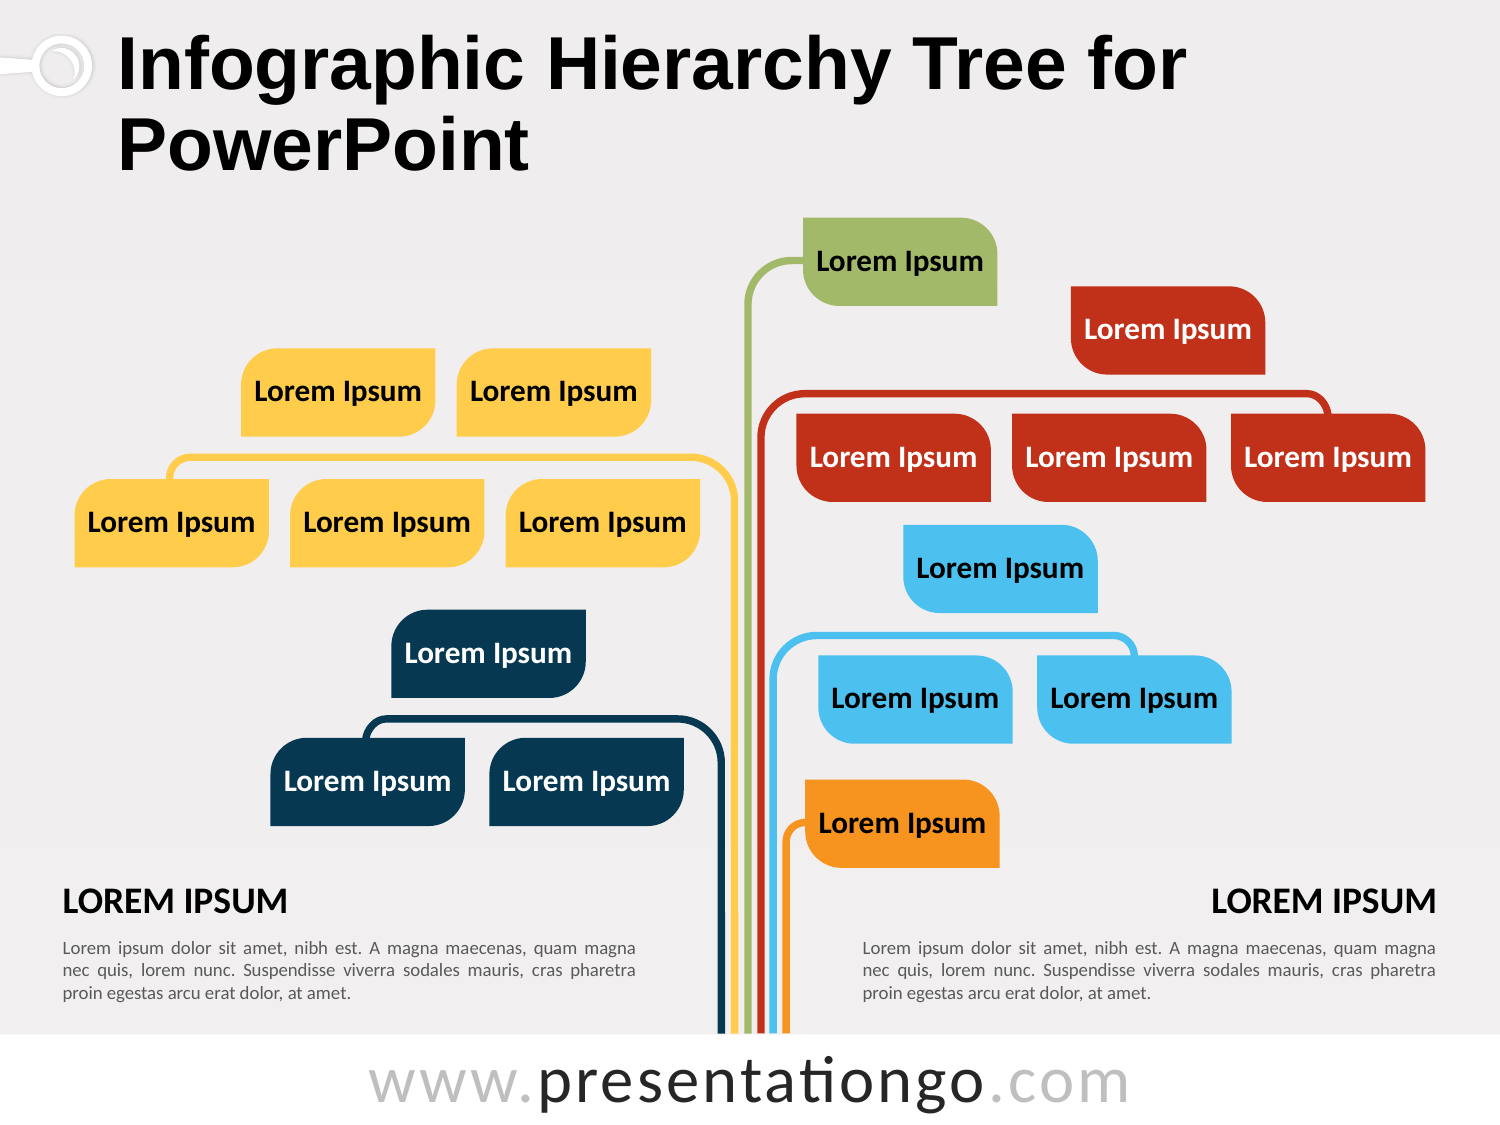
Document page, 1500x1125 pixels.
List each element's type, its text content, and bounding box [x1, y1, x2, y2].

text_box Lorem Ipsum [241, 348, 436, 437]
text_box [62, 868, 638, 1012]
text_box Lorem Ipsum [270, 737, 465, 827]
text_box [165, 453, 739, 1034]
text_box Lorem Ipsum [796, 413, 991, 502]
text_box Lorem Ipsum [456, 348, 652, 437]
text_box Lorem Ipsum [391, 609, 586, 698]
text_box [361, 715, 726, 1034]
text_box Lorem Ipsum [818, 655, 1013, 744]
text_box Lorem Ipsum [903, 524, 1098, 614]
text_box Lorem Ipsum [74, 479, 269, 568]
text_box Lorem Ipsum [290, 479, 485, 568]
text_box [769, 631, 1139, 1034]
text_box Lorem Ipsum [1231, 413, 1426, 502]
text_box Lorem Ipsum [1012, 413, 1207, 502]
text_box [744, 256, 804, 1034]
text_box [757, 389, 1332, 1034]
text_box Lorem Ipsum [489, 737, 684, 827]
text_box Lorem Ipsum [805, 779, 1000, 868]
text_box Lorem Ipsum [1037, 655, 1232, 744]
text_box [782, 818, 806, 1034]
text_box Lorem Ipsum [803, 217, 998, 306]
text_box Lorem Ipsum [505, 479, 701, 568]
title Infographic Hierarchy Tree for PowerPoint [103, 17, 1397, 139]
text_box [862, 868, 1438, 1012]
text_box Lorem Ipsum [1070, 286, 1266, 375]
